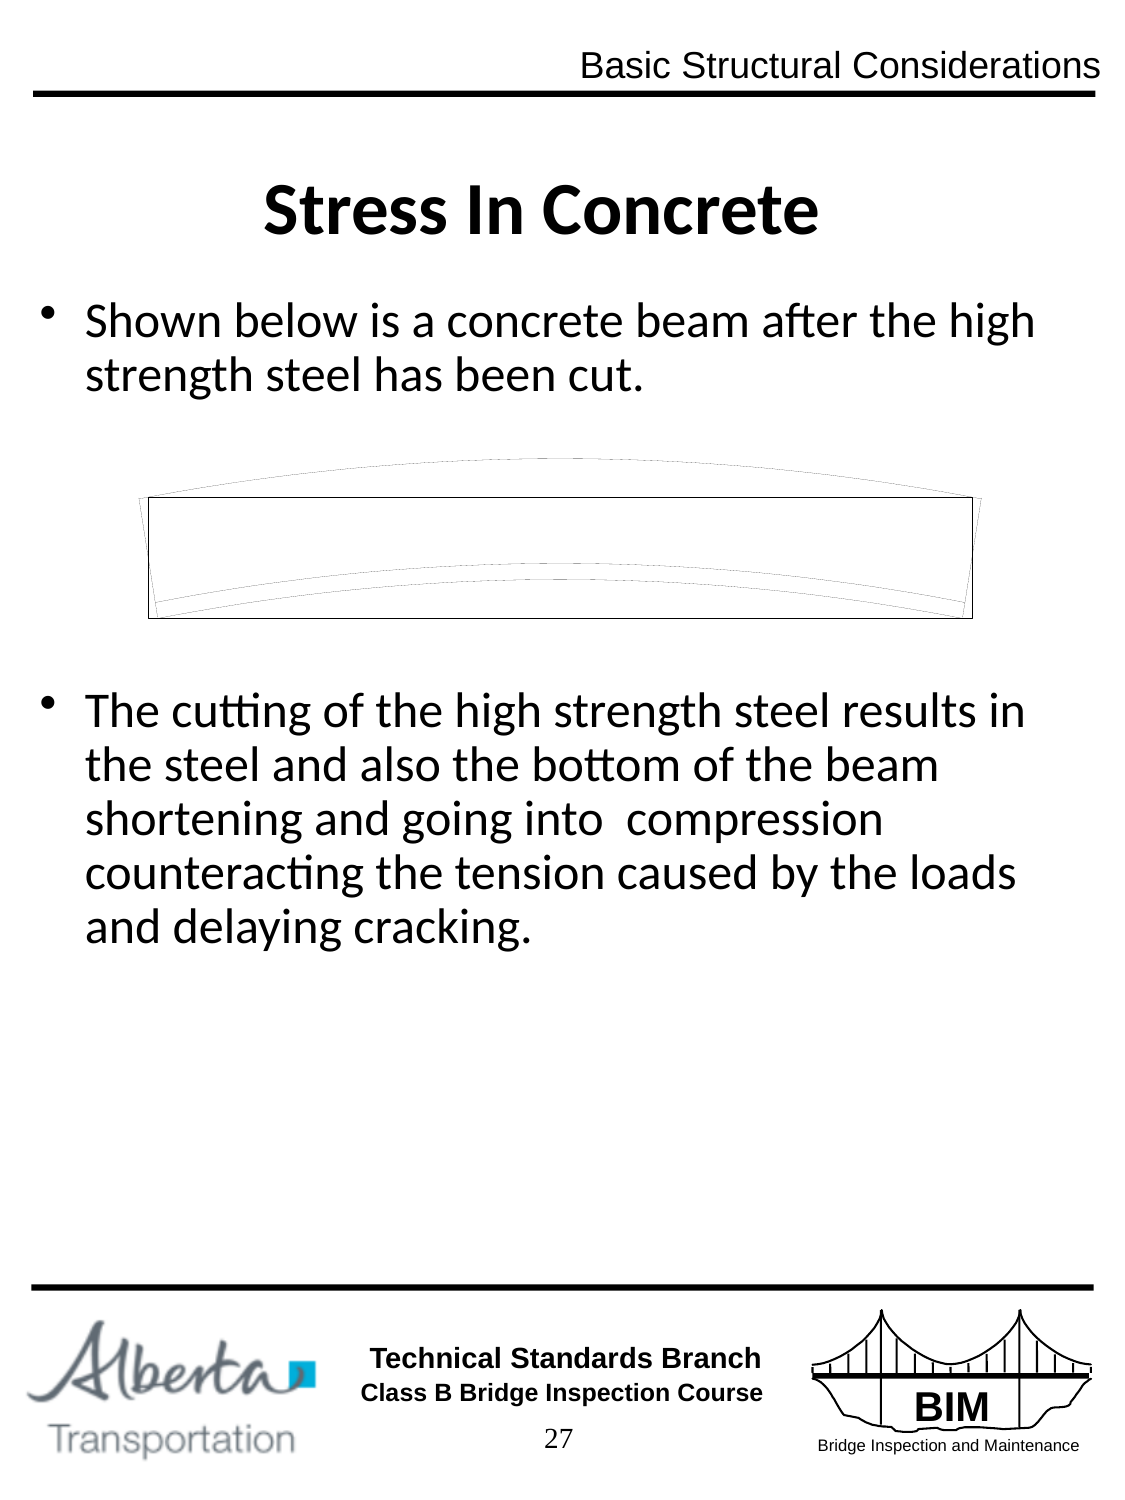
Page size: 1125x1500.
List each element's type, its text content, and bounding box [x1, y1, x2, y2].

title Stress In Concrete [71, 137, 1047, 254]
list Shown below is a concrete beam after the high strength steel has been cut. The cutting of the high strength steel results in the steel and also the bottom of the beam shortening and going into compression counteracting the tension caused by the loads and delaying cracking. [24, 287, 1100, 1275]
picture [137, 456, 986, 623]
text_box 27 [384, 1412, 741, 1467]
picture [0, 1312, 336, 1463]
